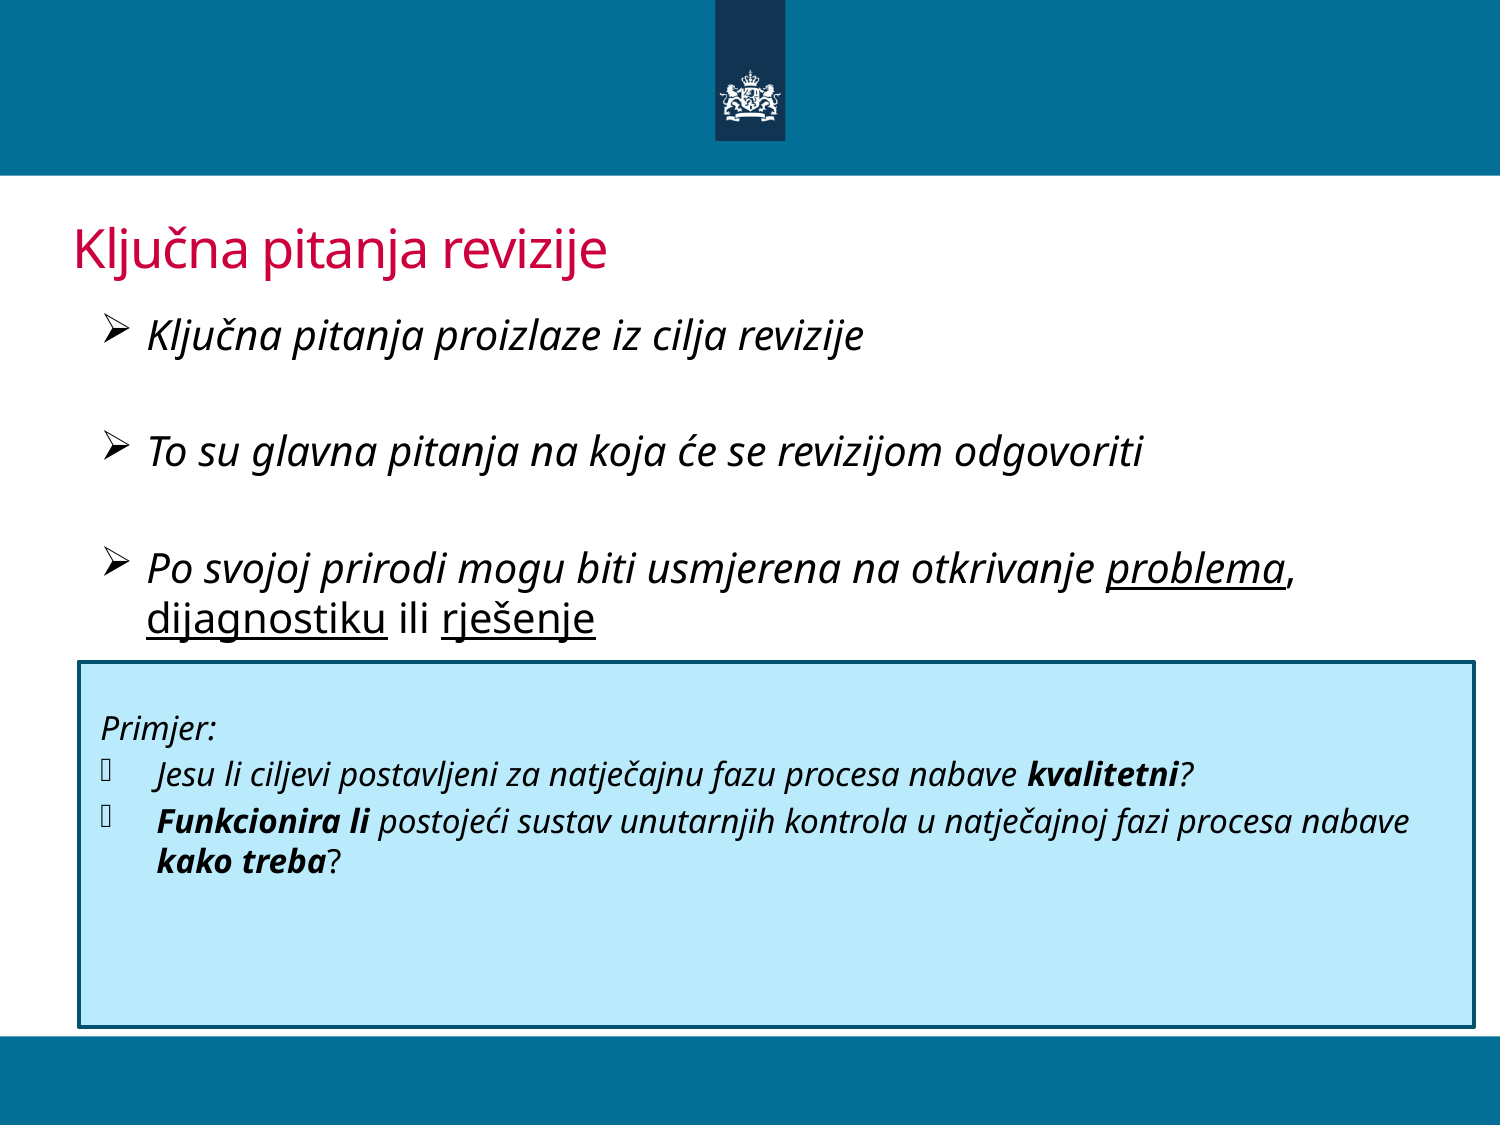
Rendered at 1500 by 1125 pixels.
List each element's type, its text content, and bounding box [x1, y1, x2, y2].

text_box [77, 660, 1476, 1029]
title Ključna pitanja revizije [57, 207, 1409, 302]
text_box Ključna pitanja proizlaze iz cilja revizije To su glavna pitanja na koja će se revizijom odgovoriti Po svojoj prirodi mogu biti usmjerena na otkrivanje problema, dijagnostiku ili rješenje Primjer: Jesu li ciljevi postavljeni za natječajnu fazu procesa nabave kvalitetni? Funkcionira li postojeći sustav unutarnjih kontrola u natječajnoj fazi procesa nabave kako treba? [85, 242, 1500, 943]
picture [716, 0, 784, 140]
